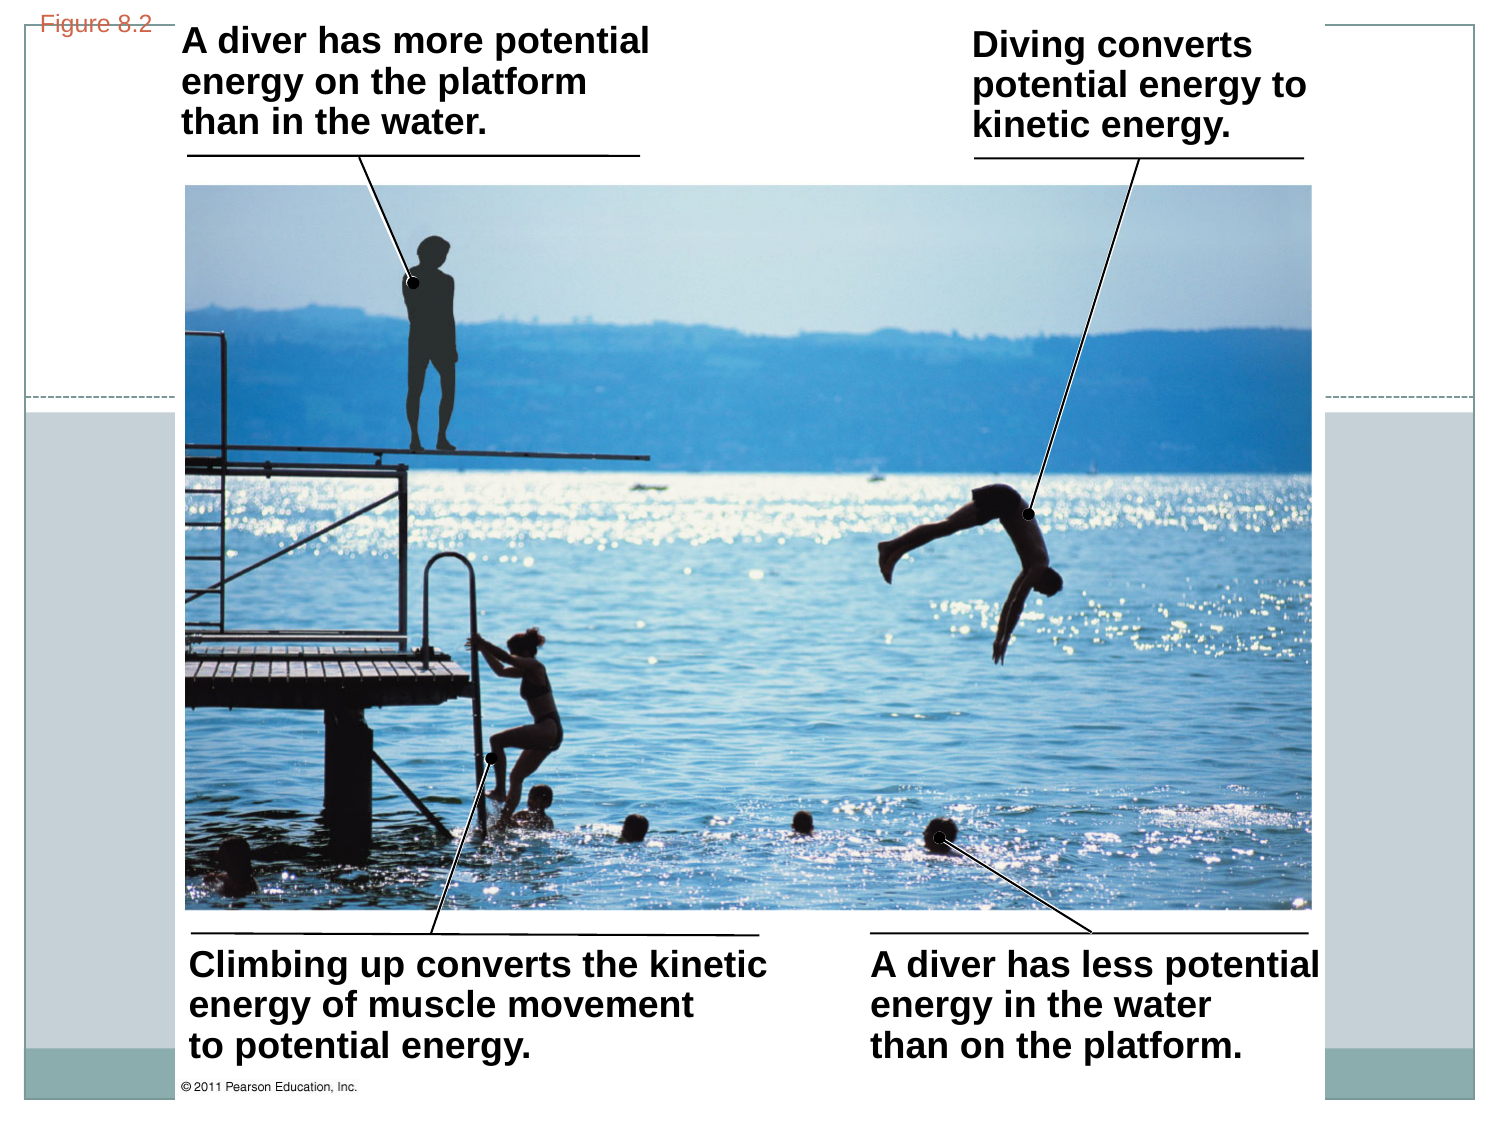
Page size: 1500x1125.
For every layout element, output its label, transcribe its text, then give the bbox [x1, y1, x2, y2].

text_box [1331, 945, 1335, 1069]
picture [174, 22, 1325, 1103]
title Figure 8.2 [24, 0, 350, 50]
